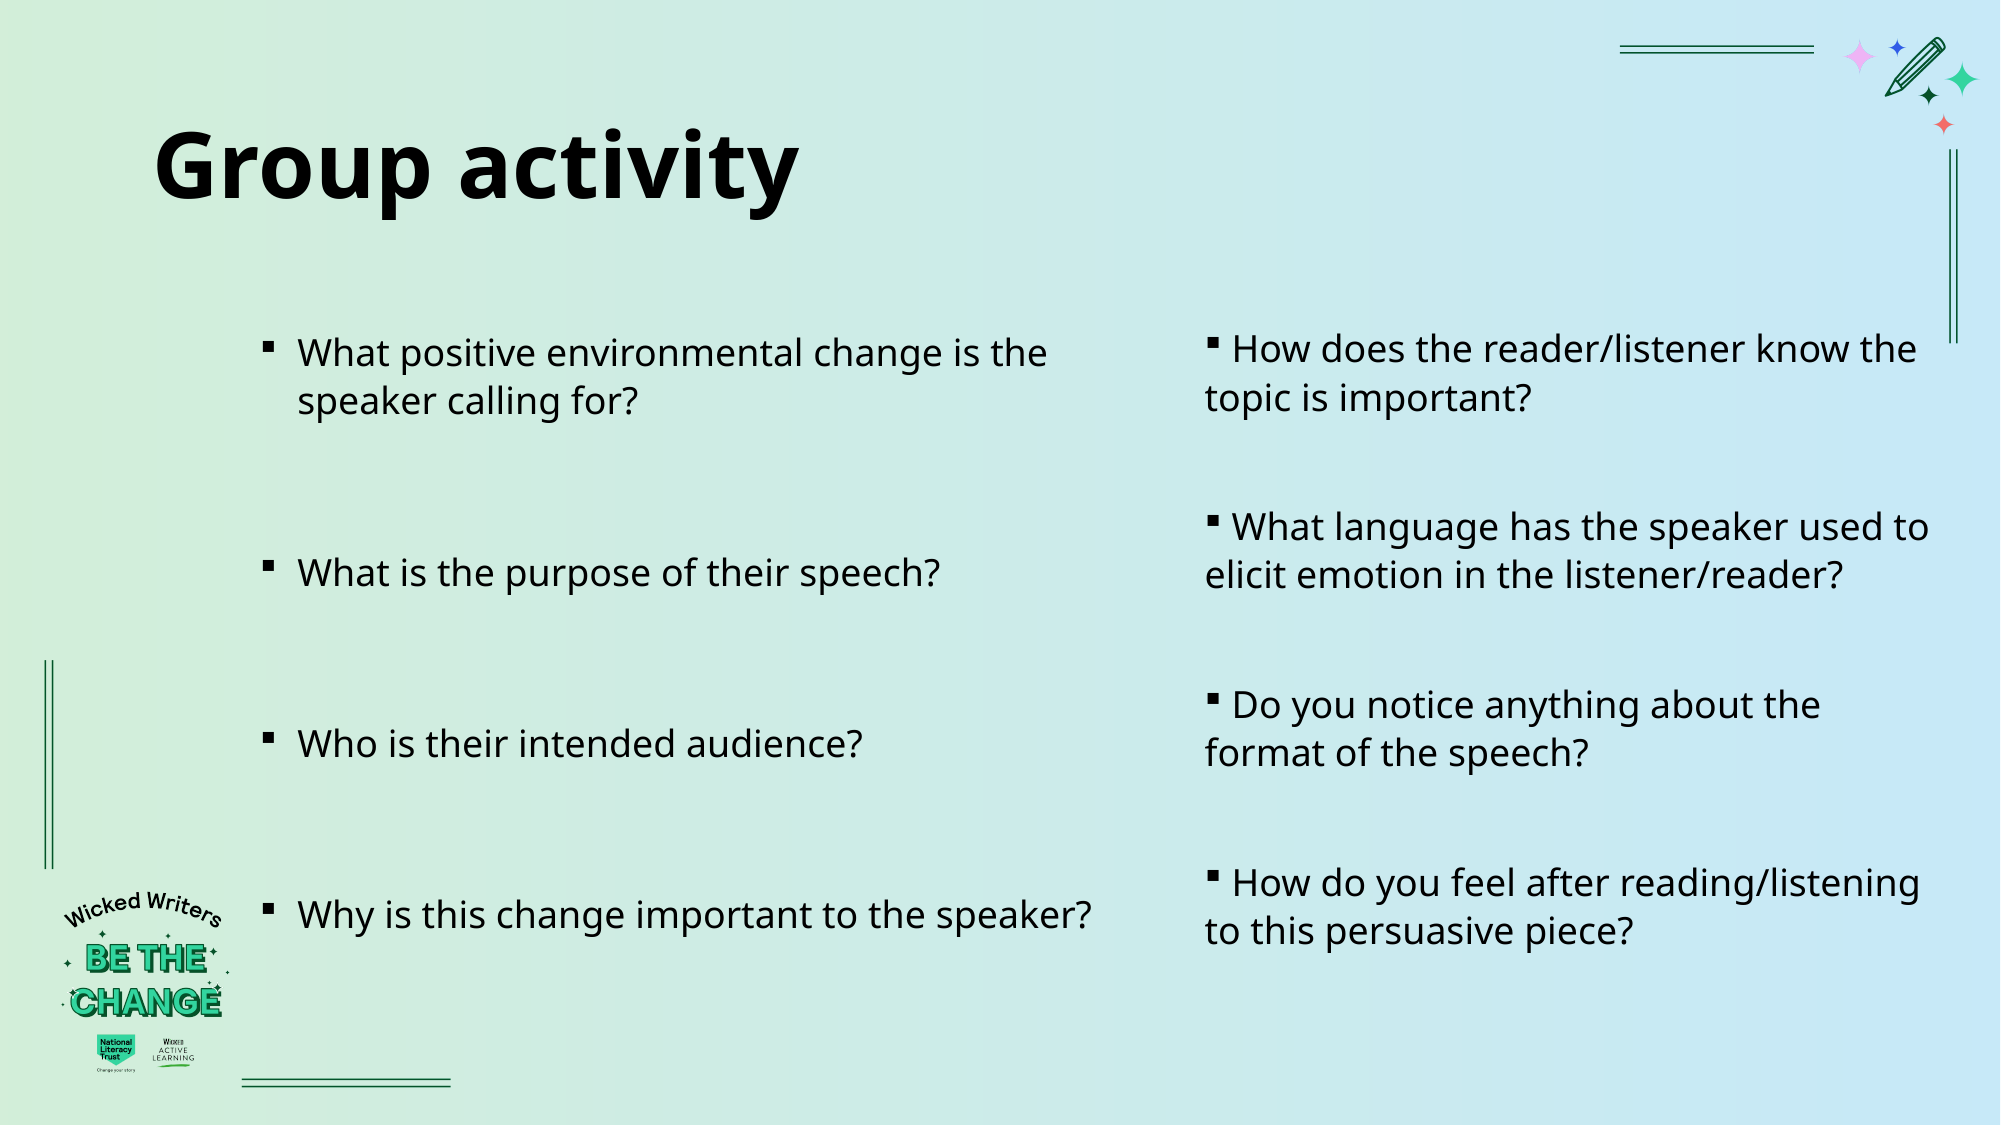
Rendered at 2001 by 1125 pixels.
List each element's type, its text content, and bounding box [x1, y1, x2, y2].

title Group activity [137, 59, 1863, 278]
picture [0, 0, 2001, 1125]
list What positive environmental change is the speaker calling for? What is the purpose of their speech? Who is their intended audience? Why is this change important to the speaker? [244, 252, 1121, 873]
text_box How does the reader/listener know the topic is important? What language has the speaker used to elicit emotion in the listener/reader? Do you notice anything about the format of the speech? How do you feel after reading/listening to this persuasive piece? [1189, 314, 1950, 959]
